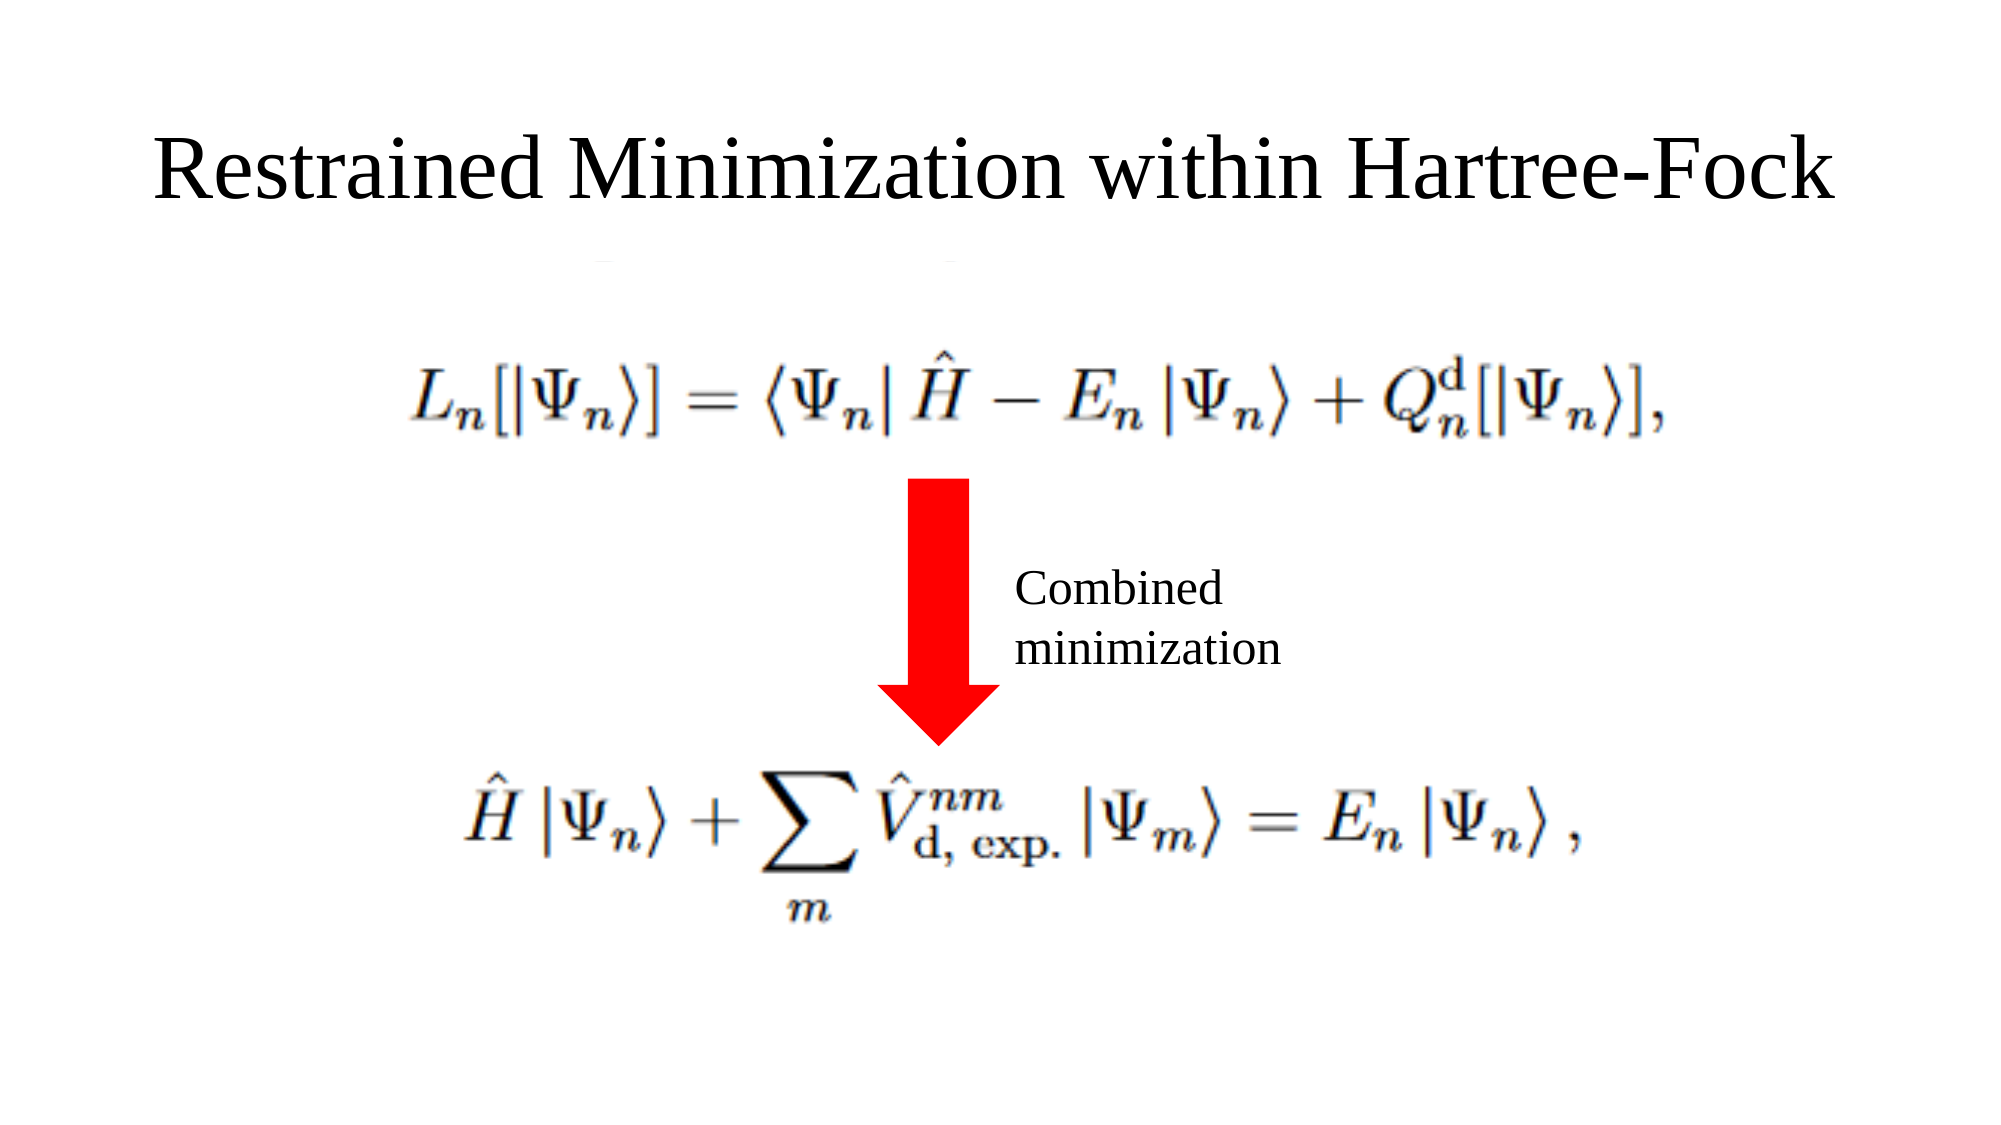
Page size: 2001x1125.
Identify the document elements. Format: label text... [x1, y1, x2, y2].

picture [333, 735, 1697, 935]
picture [218, 261, 1812, 507]
text_box Combined minimization [999, 547, 1378, 682]
title Restrained Minimization within Hartree-Fock [137, 59, 1863, 278]
text_box [874, 507, 1003, 735]
